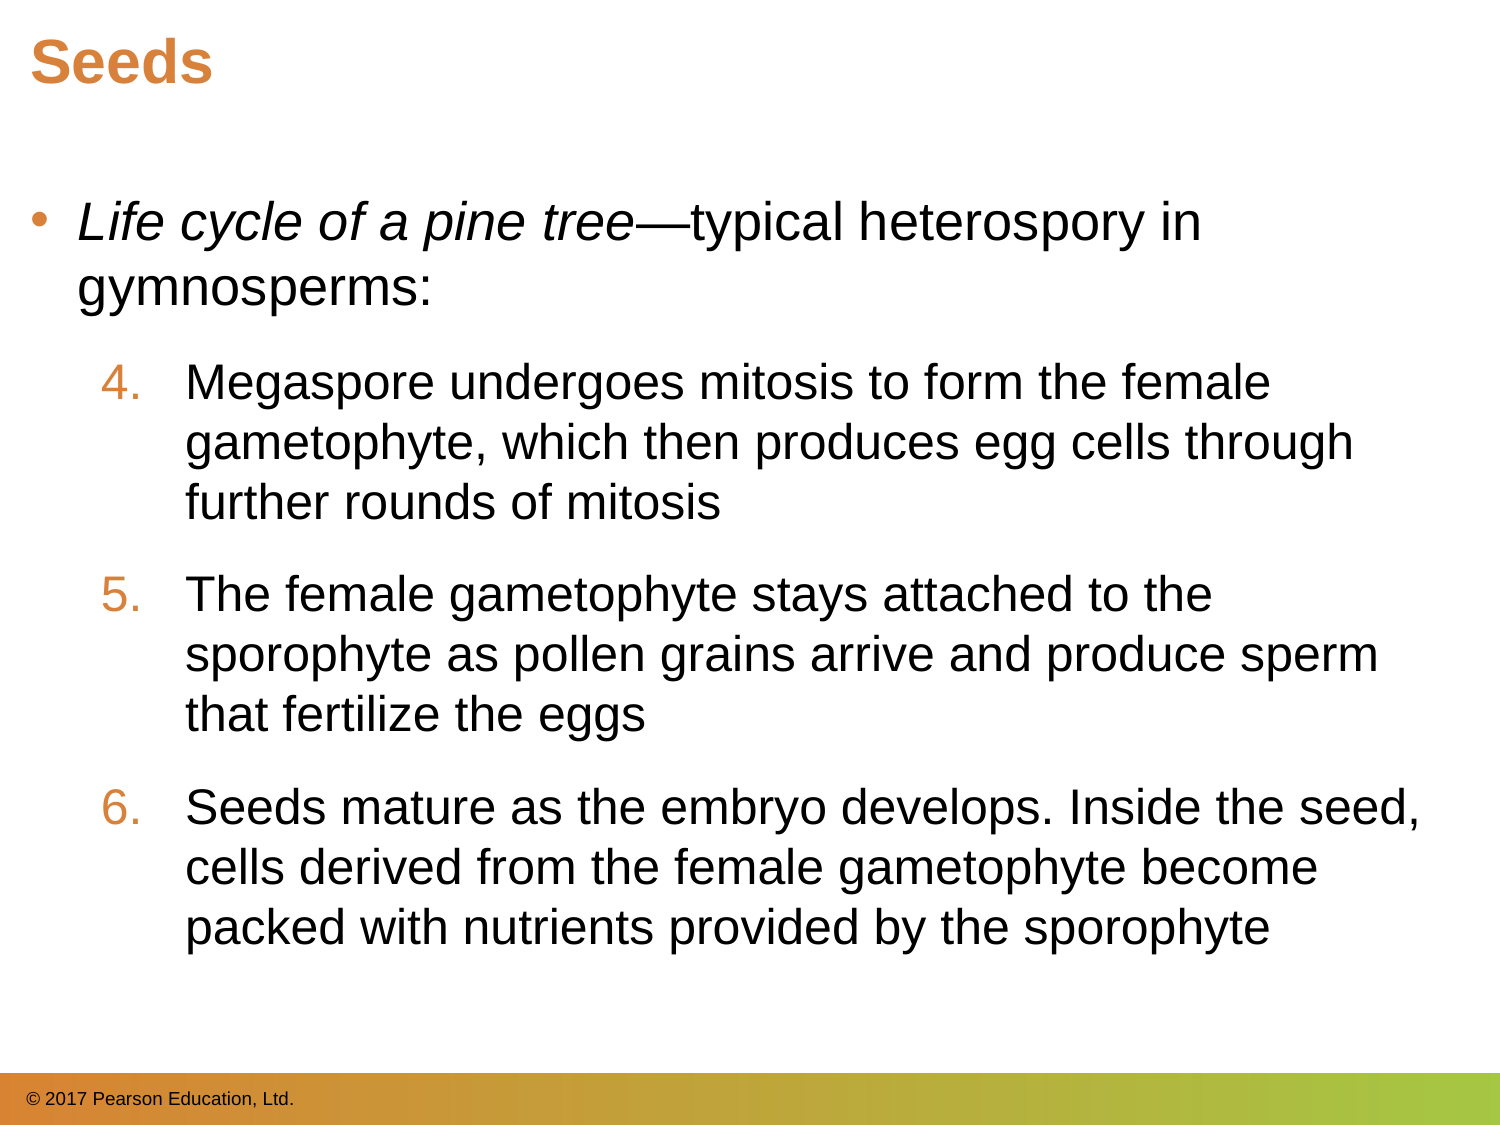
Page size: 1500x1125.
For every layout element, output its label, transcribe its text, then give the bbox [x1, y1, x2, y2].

title Seeds [29, 29, 1470, 165]
list Life cycle of a pine tree—typical heterospory in gymnosperms: Megaspore undergoes mitosis to form the female gametophyte, which then produces egg cells through further rounds of mitosis The female gametophyte stays attached to the sporophyte as pollen grains arrive and produce sperm that fertilize the eggs Seeds mature as the embryo develops. Inside the seed, cells derived from the female gametophyte become packed with nutrients provided by the sporophyte [29, 186, 1464, 1043]
